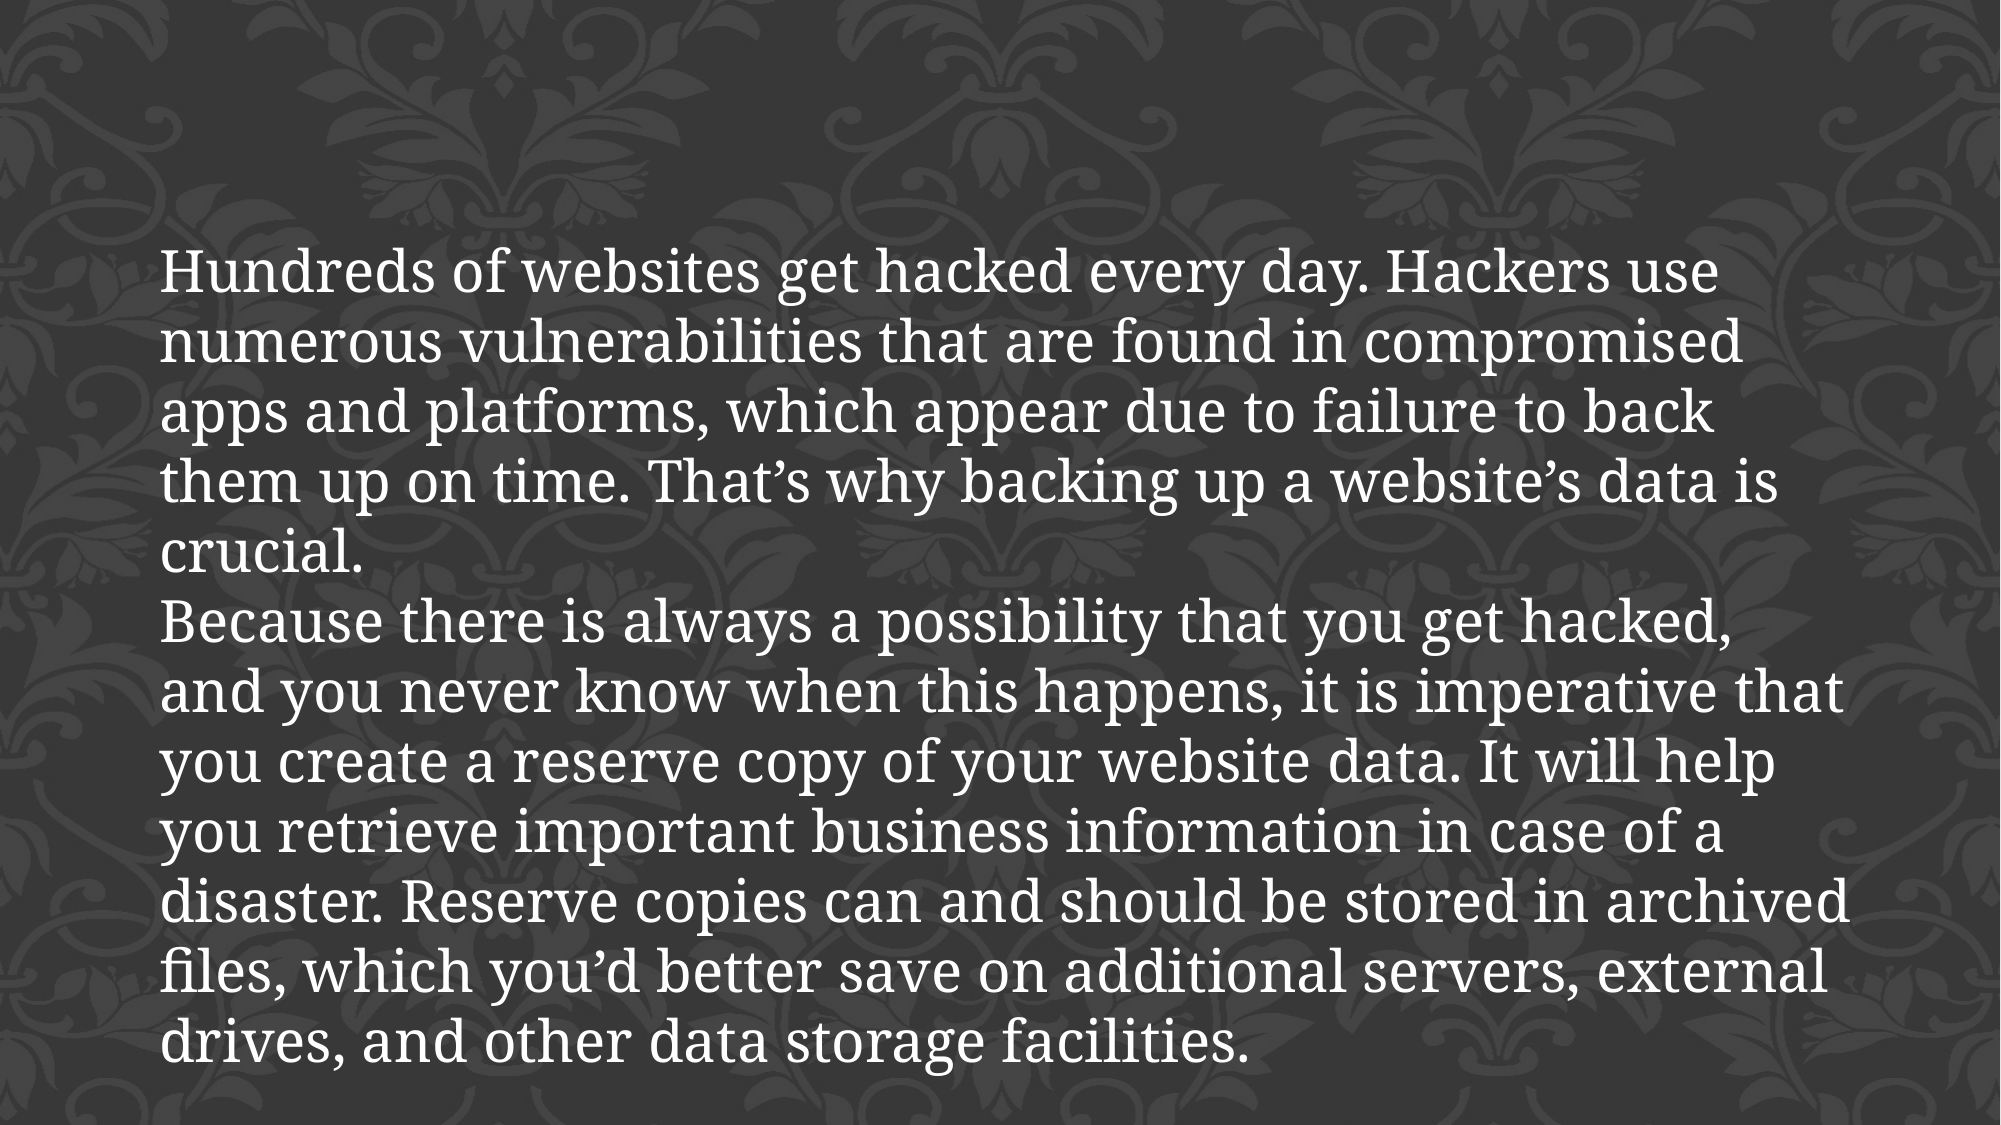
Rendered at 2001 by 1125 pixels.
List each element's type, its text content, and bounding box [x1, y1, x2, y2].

text_box Hundreds of websites get hacked every day. Hackers use numerous vulnerabilities that are found in compromised apps and platforms, which appear due to failure to back them up on time. That’s why backing up a website’s data is crucial. Because there is always a possibility that you get hacked, and you never know when this happens, it is imperative that you create a reserve copy of your website data. It will help you retrieve important business information in case of a disaster. Reserve copies can and should be stored in archived files, which you’d better save on additional servers, external drives, and other data storage facilities. [159, 224, 1856, 1125]
